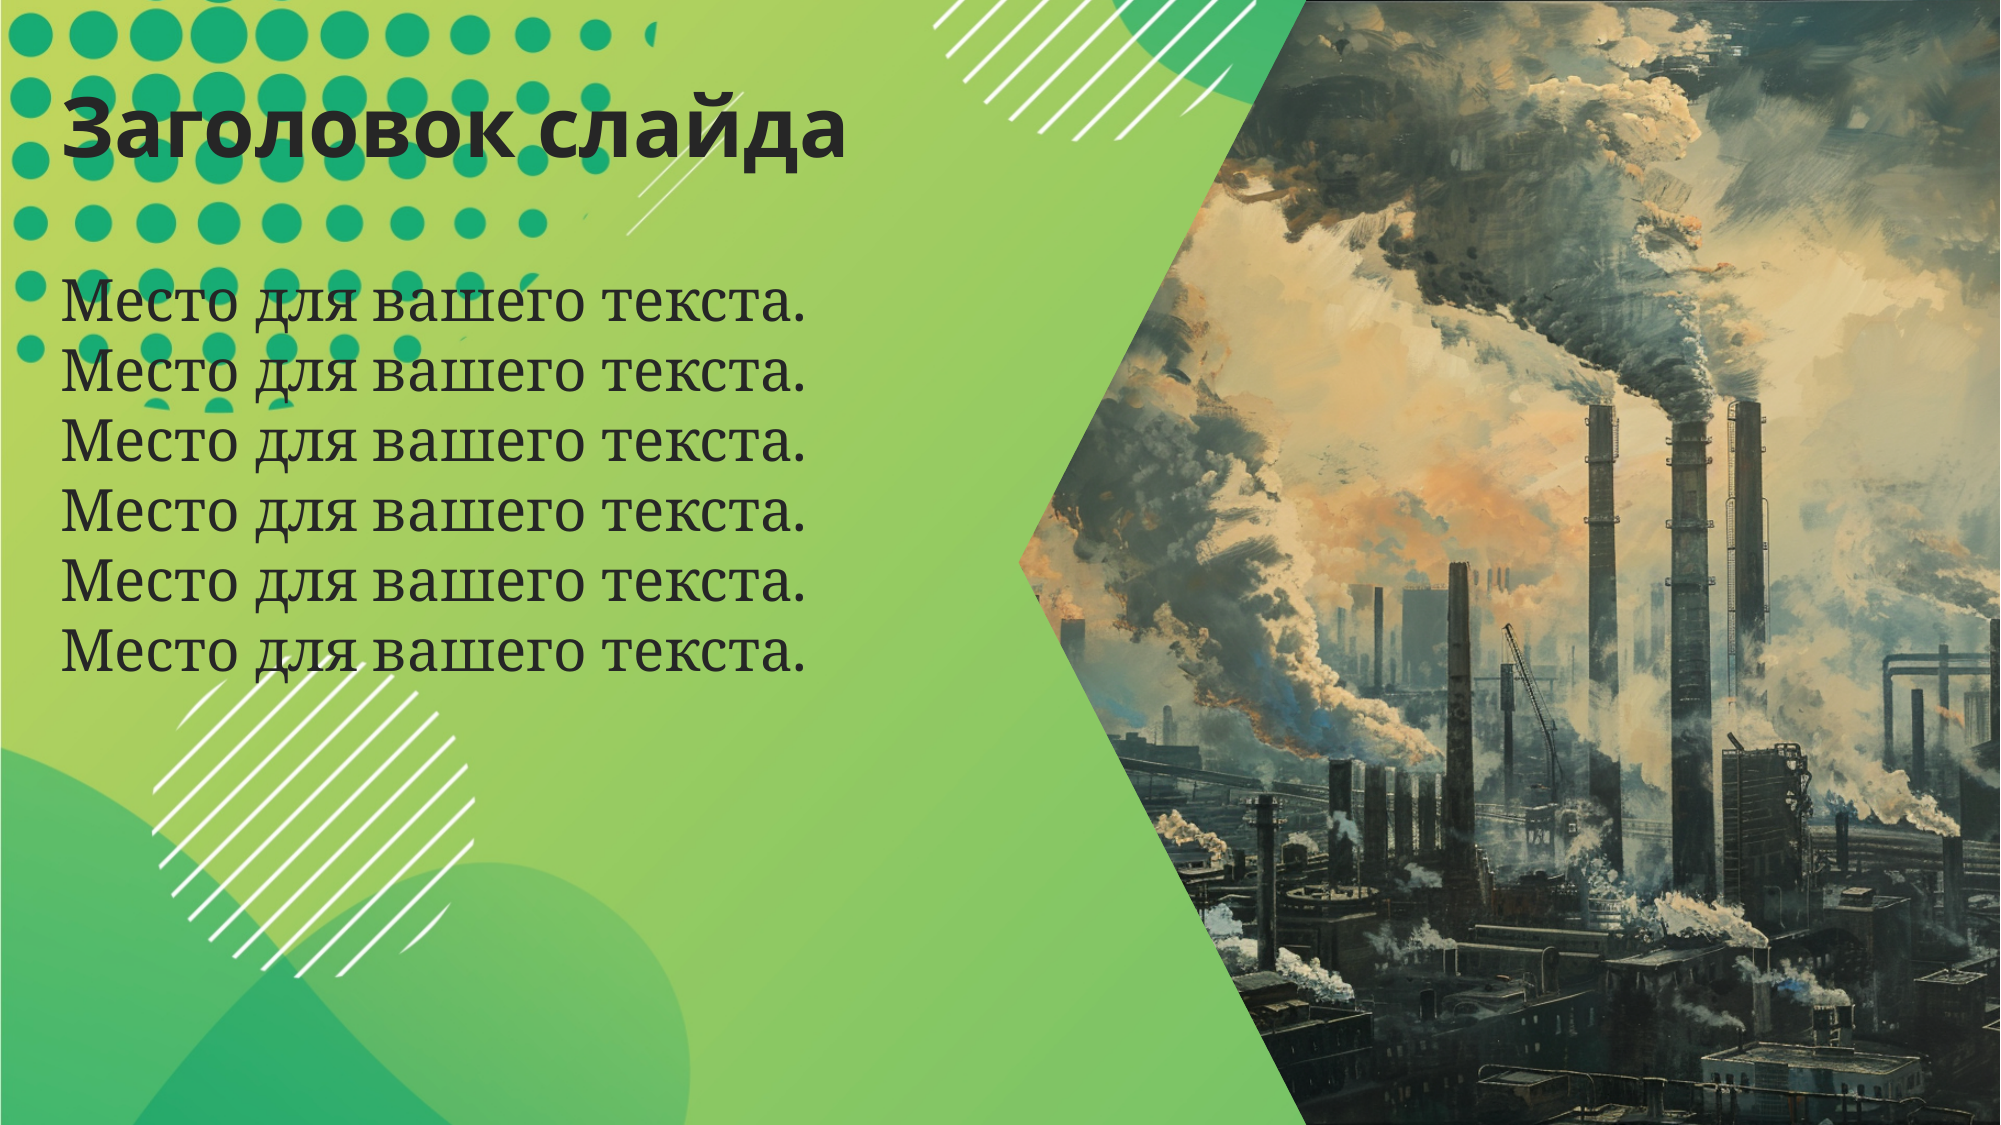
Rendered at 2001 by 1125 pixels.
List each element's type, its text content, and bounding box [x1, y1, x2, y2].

text_box Заголовок слайда [45, 77, 950, 255]
text_box Место для вашего текста. Место для вашего текста. Место для вашего текста. Место для вашего текста. Место для вашего текста. Место для вашего текста. [45, 255, 950, 761]
picture [1018, 0, 2000, 1125]
